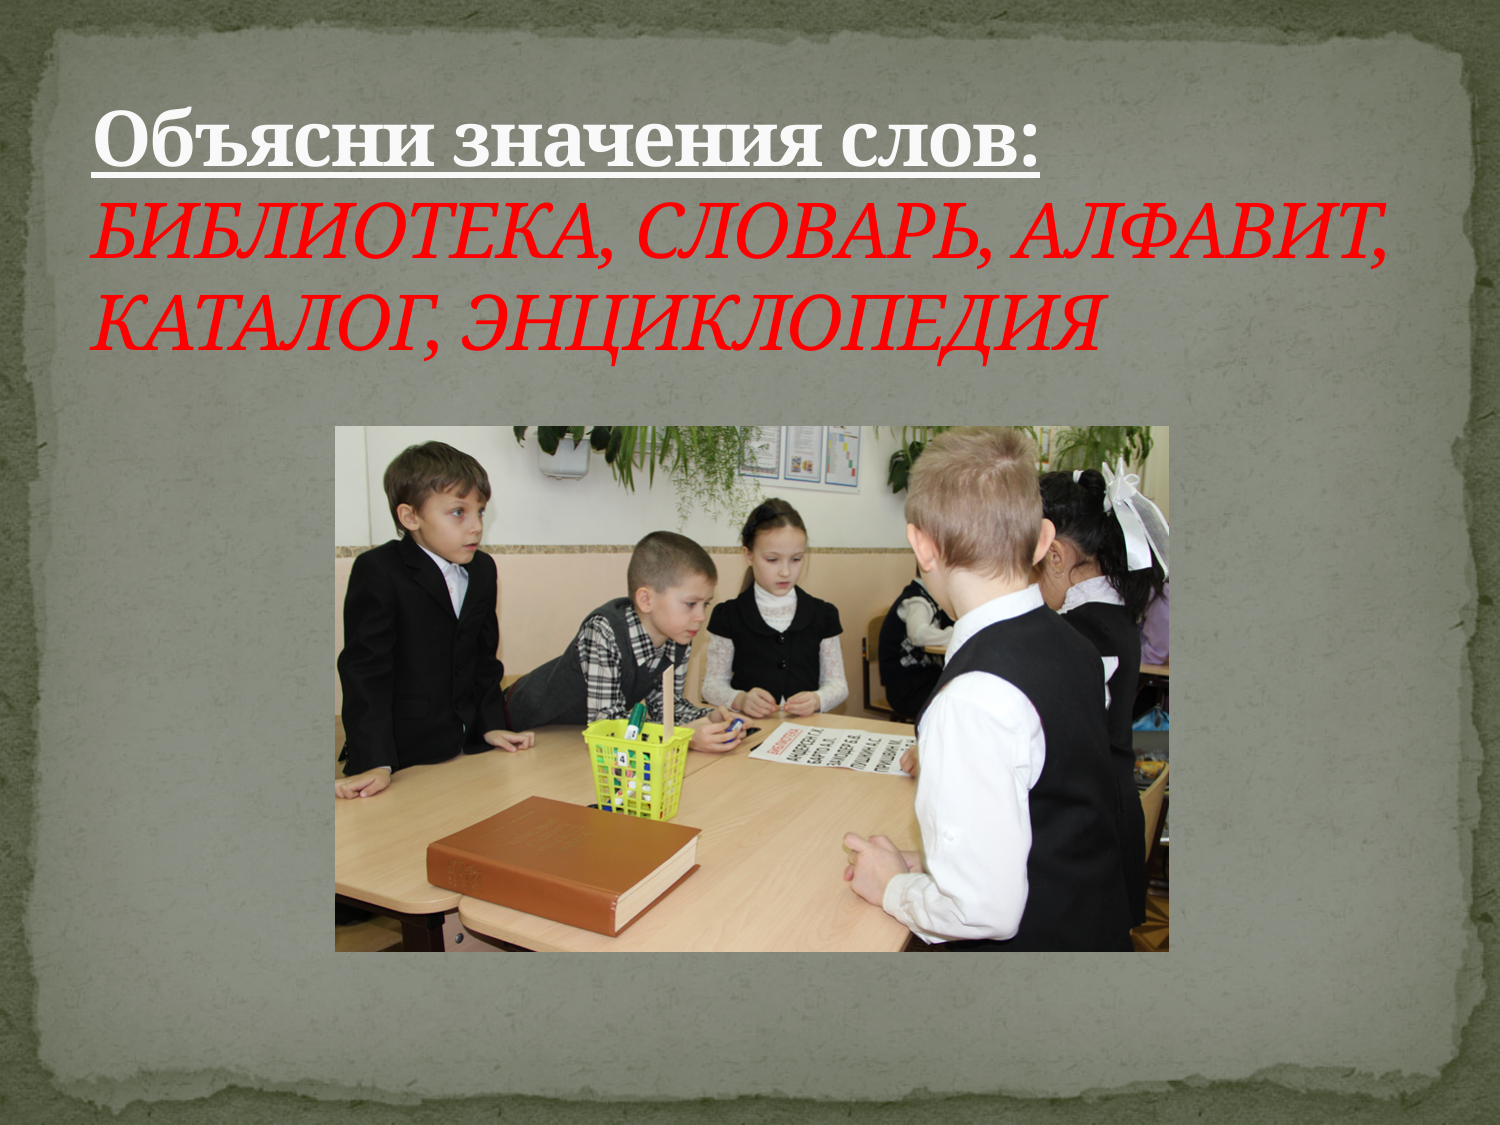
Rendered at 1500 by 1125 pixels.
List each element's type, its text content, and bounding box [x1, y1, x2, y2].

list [338, 429, 1168, 951]
title Объясни значения слов: БИБЛИОТЕКА, СЛОВАРЬ, АЛФАВИТ, КАТАЛОГ, ЭНЦИКЛОПЕДИЯ [76, 54, 1427, 374]
